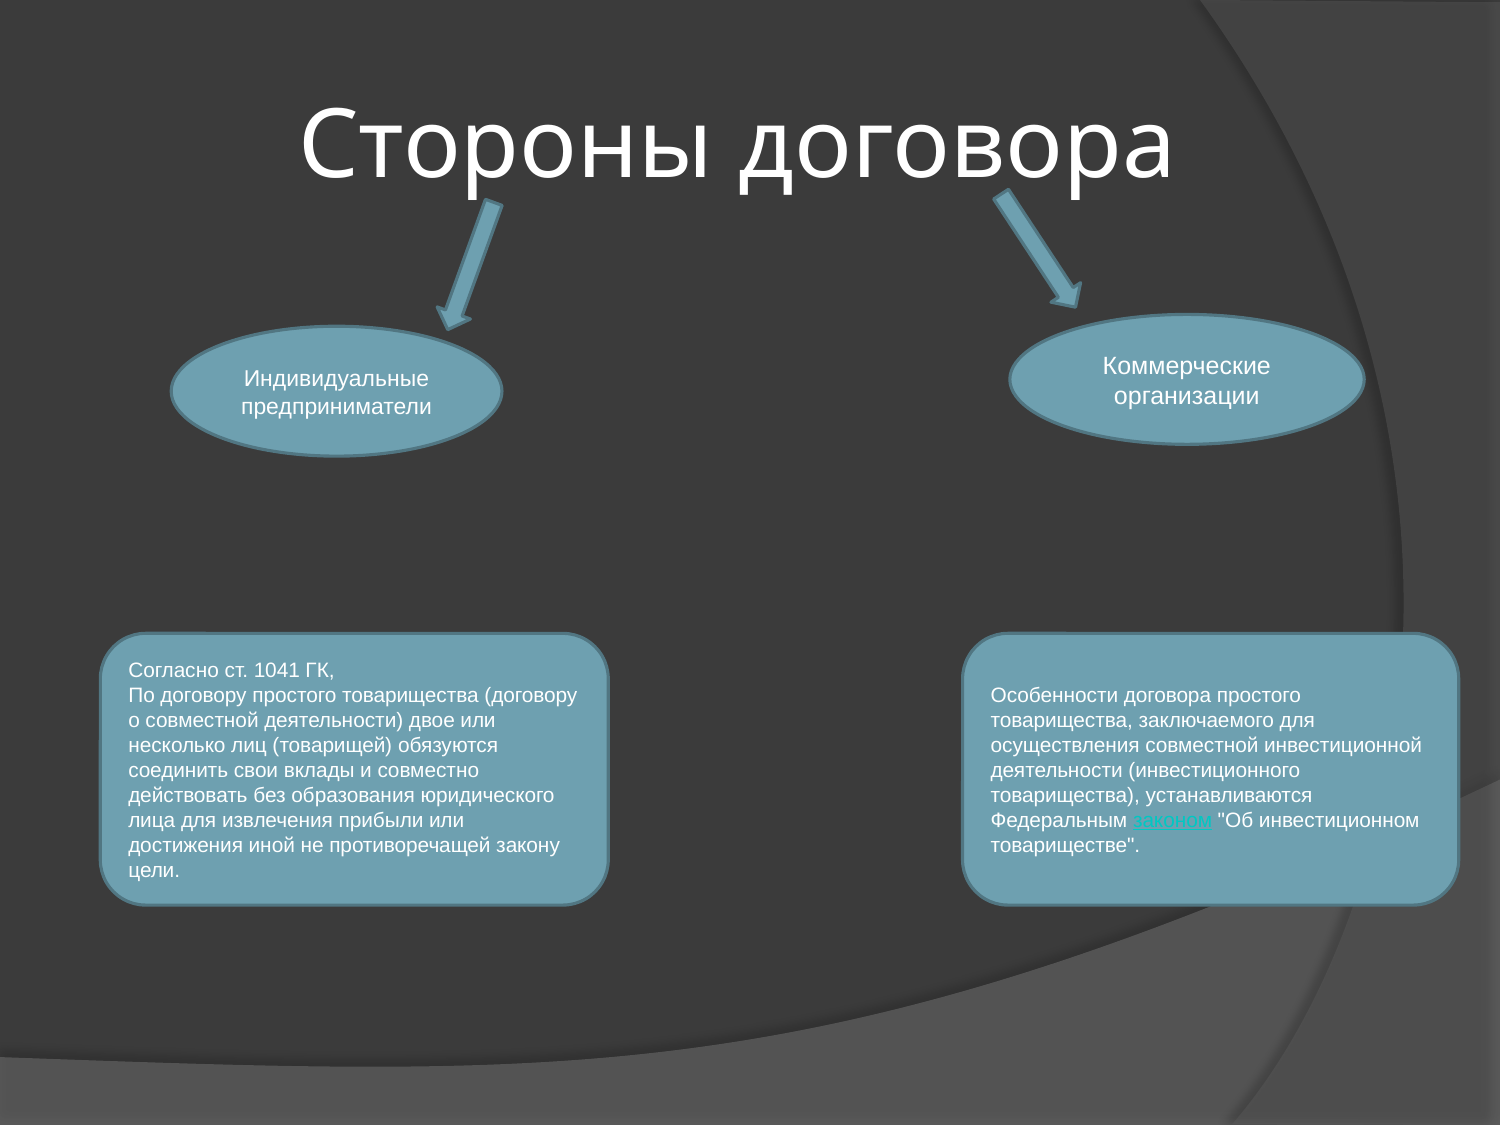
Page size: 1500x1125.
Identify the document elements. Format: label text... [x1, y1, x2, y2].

text_box Коммерческие организации [1008, 312, 1366, 446]
text_box Согласно ст. 1041 ГК, По договору простого товарищества (договору о совместной деятельности) двое или несколько лиц (товарищей) обязуются соединить свои вклады и совместно действовать без образования юридического лица для извлечения прибыли или достижения иной не противоречащей закону цели. [98, 631, 610, 907]
text_box [992, 187, 1083, 309]
text_box [435, 197, 504, 332]
title Стороны договора [75, 45, 1300, 233]
text_box Особенности договора простого товарищества, заключаемого для осуществления совместной инвестиционной деятельности (инвестиционного товарищества), устанавливаются Федеральным законом "Об инвестиционном товариществе". [960, 631, 1461, 907]
text_box Индивидуальные предприниматели [169, 324, 504, 458]
